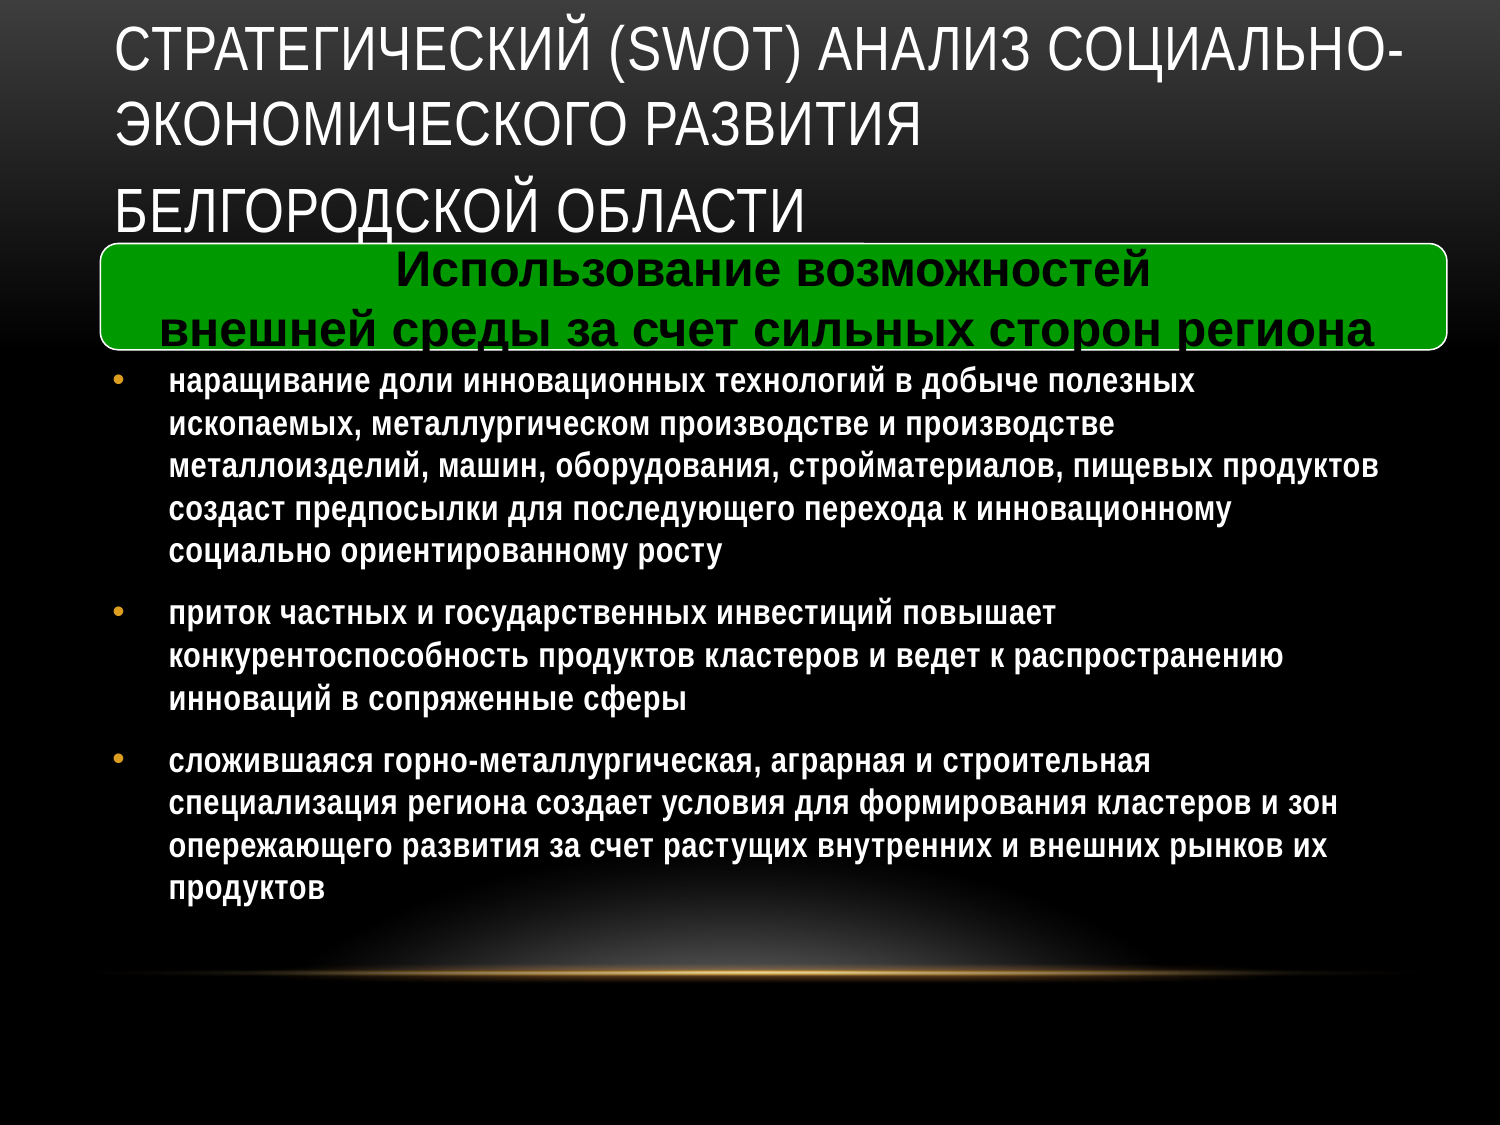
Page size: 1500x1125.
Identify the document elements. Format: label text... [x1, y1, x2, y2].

title Стратегический (SWOT) анализ социально-экономического развития Белгородской области [99, 45, 1424, 256]
list наращивание доли инновационных технологий в добыче полезных ископаемых, металлургическом производстве и производстве металлоизделий, машин, оборудования, стройматериалов, пищевых продуктов создаст предпосылки для последующего перехода к инновационному социально ориентированному росту приток частных и государственных инвестиций повышает конкурентоспособность продуктов кластеров и ведет к распространению инноваций в сопряженные сферы сложившаяся горно-металлургическая, аграрная и строительная специализация региона создает условия для формирования кластеров и зон опережающего развития за счет растущих внутренних и внешних рынков их продуктов [97, 349, 1398, 1025]
picture [0, 0, 1500, 1125]
text_box Использование возможностей внешней среды за счет сильных сторон региона [100, 243, 1447, 350]
